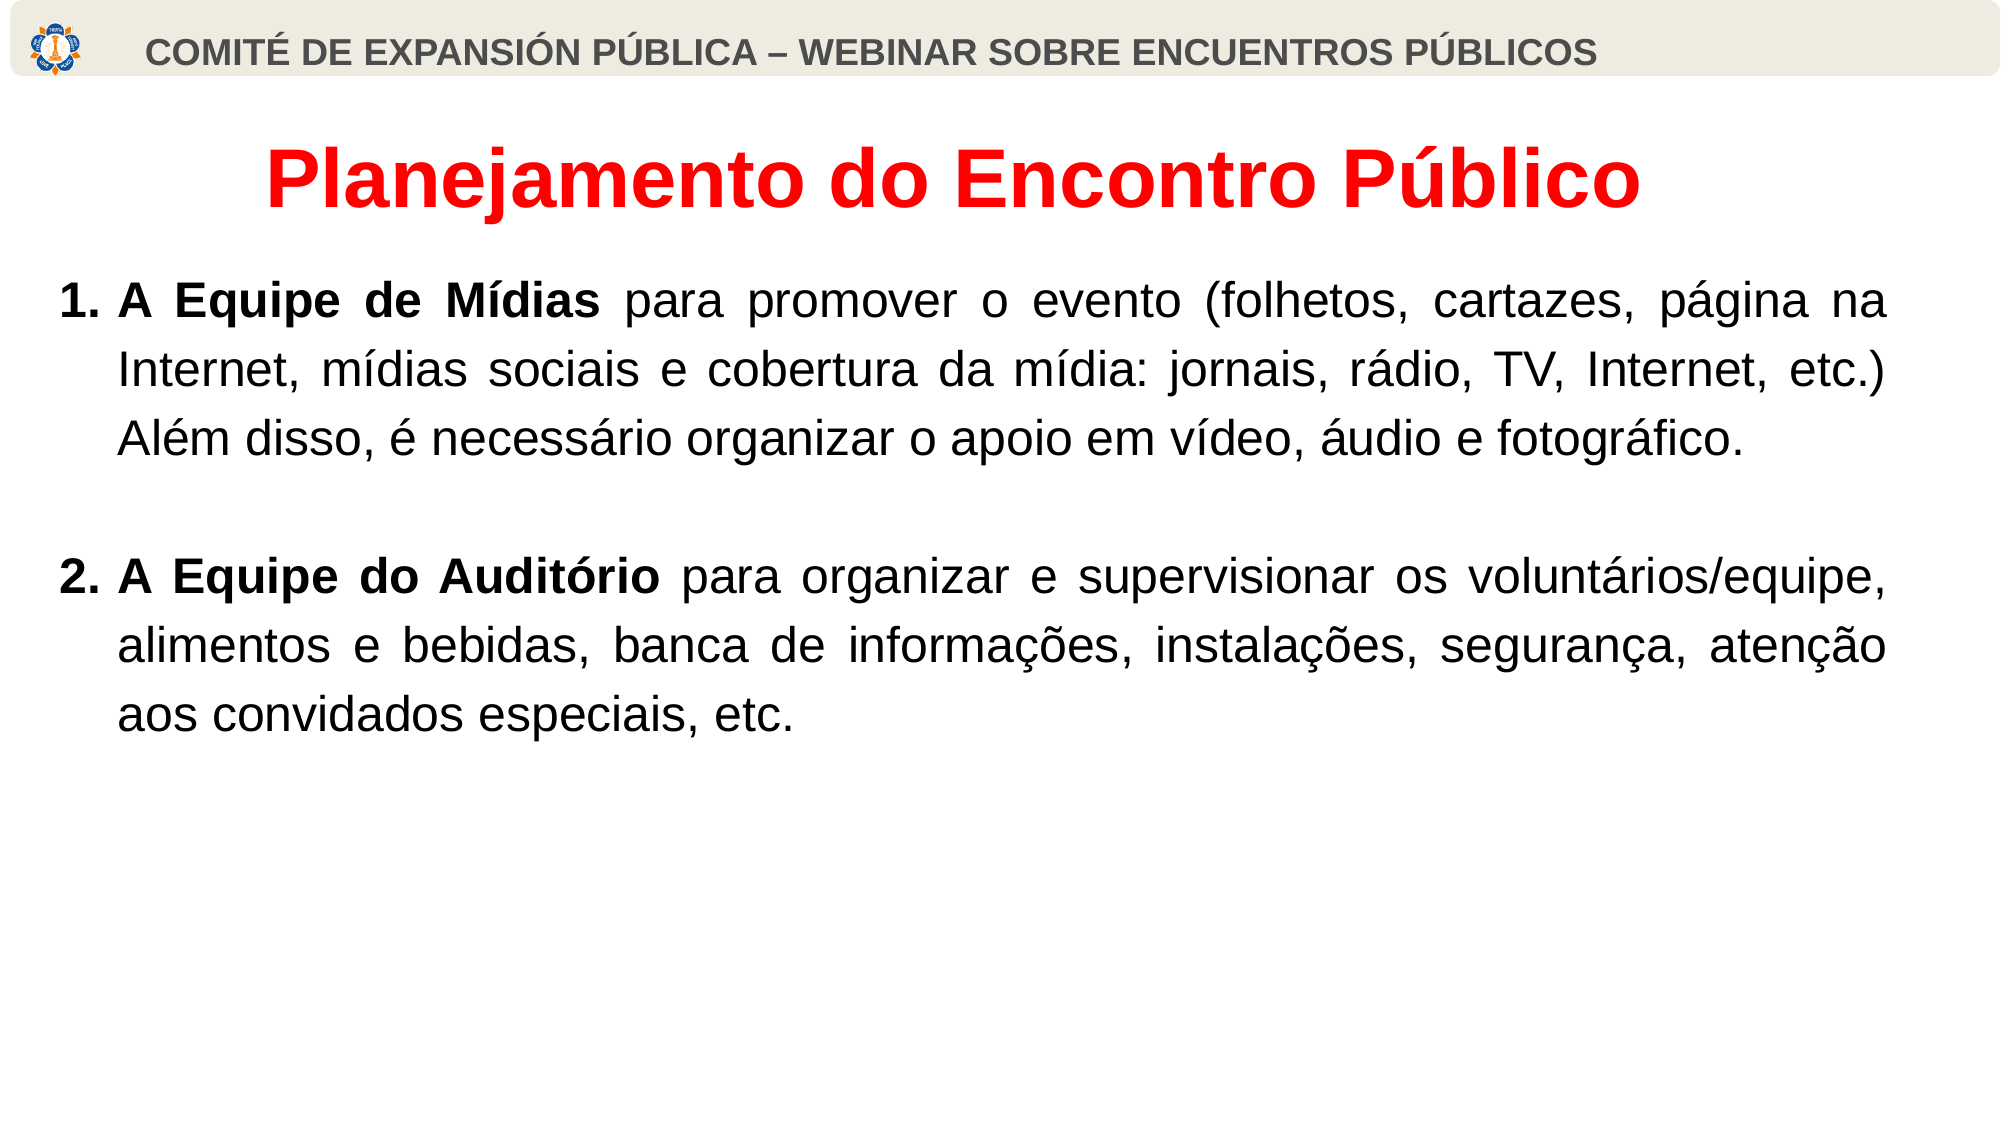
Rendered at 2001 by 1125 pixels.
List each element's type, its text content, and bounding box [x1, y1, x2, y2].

text_box COMITÉ DE EXPANSIÓN PÚBLICA – WEBINAR SOBRE ENCUENTROS PÚBLICOS [70, 14, 1674, 86]
text_box [10, 0, 2001, 77]
text_box Planejamento do Encontro Público [250, 116, 1903, 251]
picture [27, 22, 82, 77]
text_box A Equipe de Mídias para promover o evento (folhetos, cartazes, página na Internet, mídias sociais e cobertura da mídia: jornais, rádio, TV, Internet, etc.) Além disso, é necessário organizar o apoio em vídeo, áudio e fotográfico. A Equipe do Auditório para organizar e supervisionar os voluntários/equipe, alimentos e bebidas, banca de informações, instalações, segurança, atenção aos convidados especiais, etc. [28, 251, 1903, 1035]
